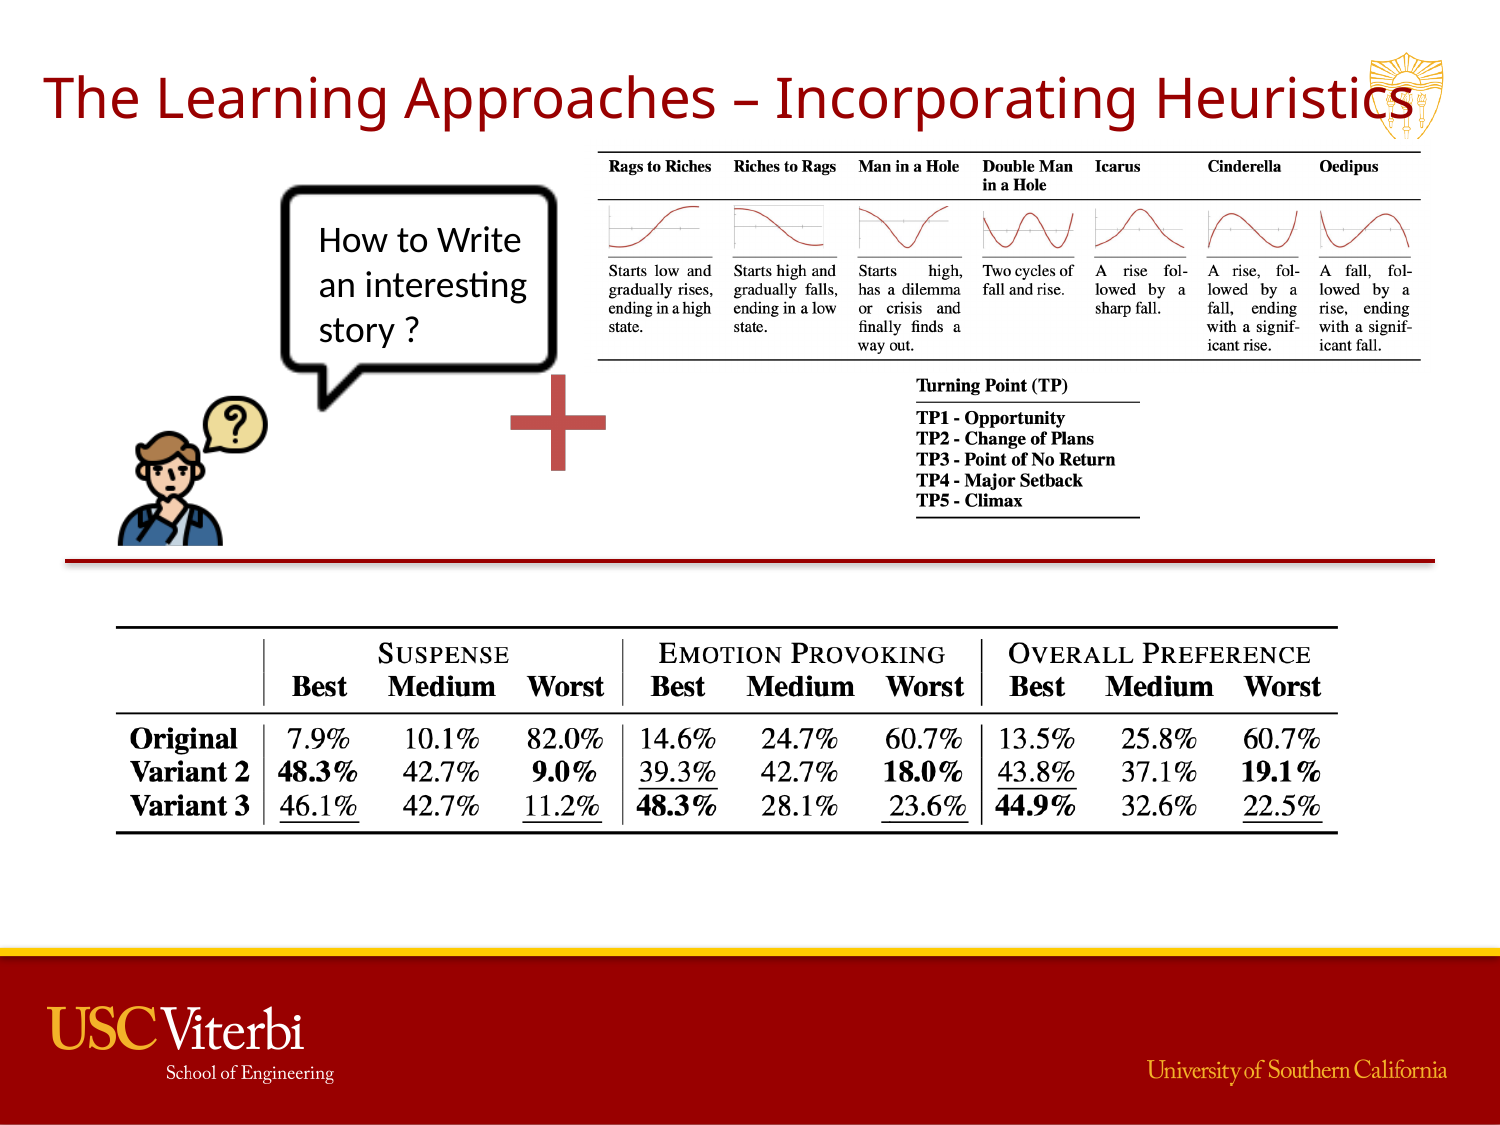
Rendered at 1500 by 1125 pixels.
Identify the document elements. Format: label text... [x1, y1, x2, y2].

picture [91, 609, 1368, 850]
picture [47, 1006, 334, 1084]
picture [1147, 1059, 1447, 1086]
text_box The Learning Approaches – Incorporating Heuristics [28, 54, 1431, 138]
picture [113, 39, 1468, 551]
